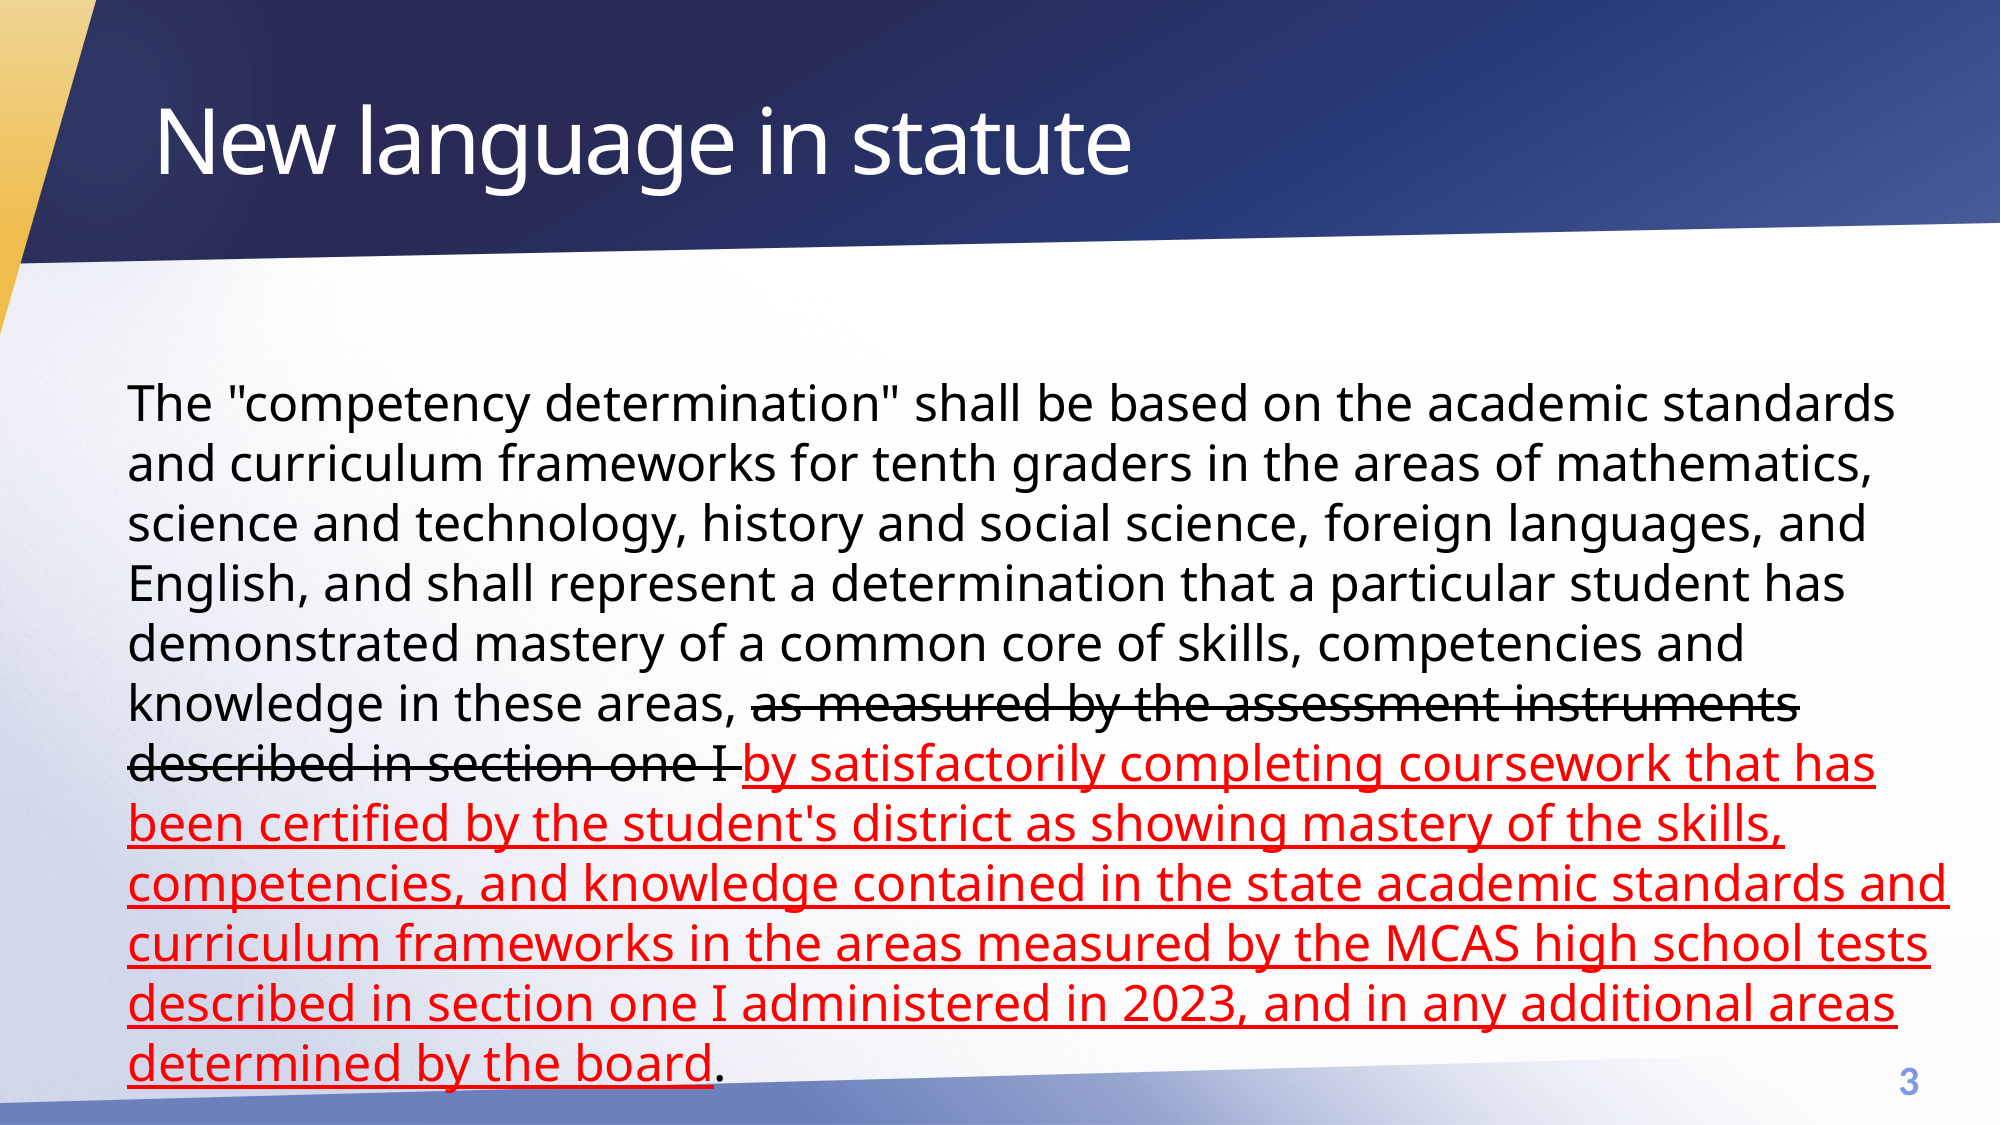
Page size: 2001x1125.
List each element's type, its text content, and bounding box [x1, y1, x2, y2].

title New language in statute [137, 59, 1863, 231]
picture [0, 0, 2000, 1125]
text_box The "competency determination" shall be based on the academic standards and curriculum frameworks for tenth graders in the areas of mathematics, science and technology, history and social science, foreign languages, and English, and shall represent a determination that a particular student has demonstrated mastery of a common core of skills, competencies and knowledge in these areas, as measured by the assessment instruments described in section one I by satisfactorily completing coursework that has been certified by the student's district as showing mastery of the skills, competencies, and knowledge contained in the state academic standards and curriculum frameworks in the areas measured by the MCAS high school tests described in section one I administered in 2023, and in any additional areas determined by the board. [112, 364, 1979, 1099]
